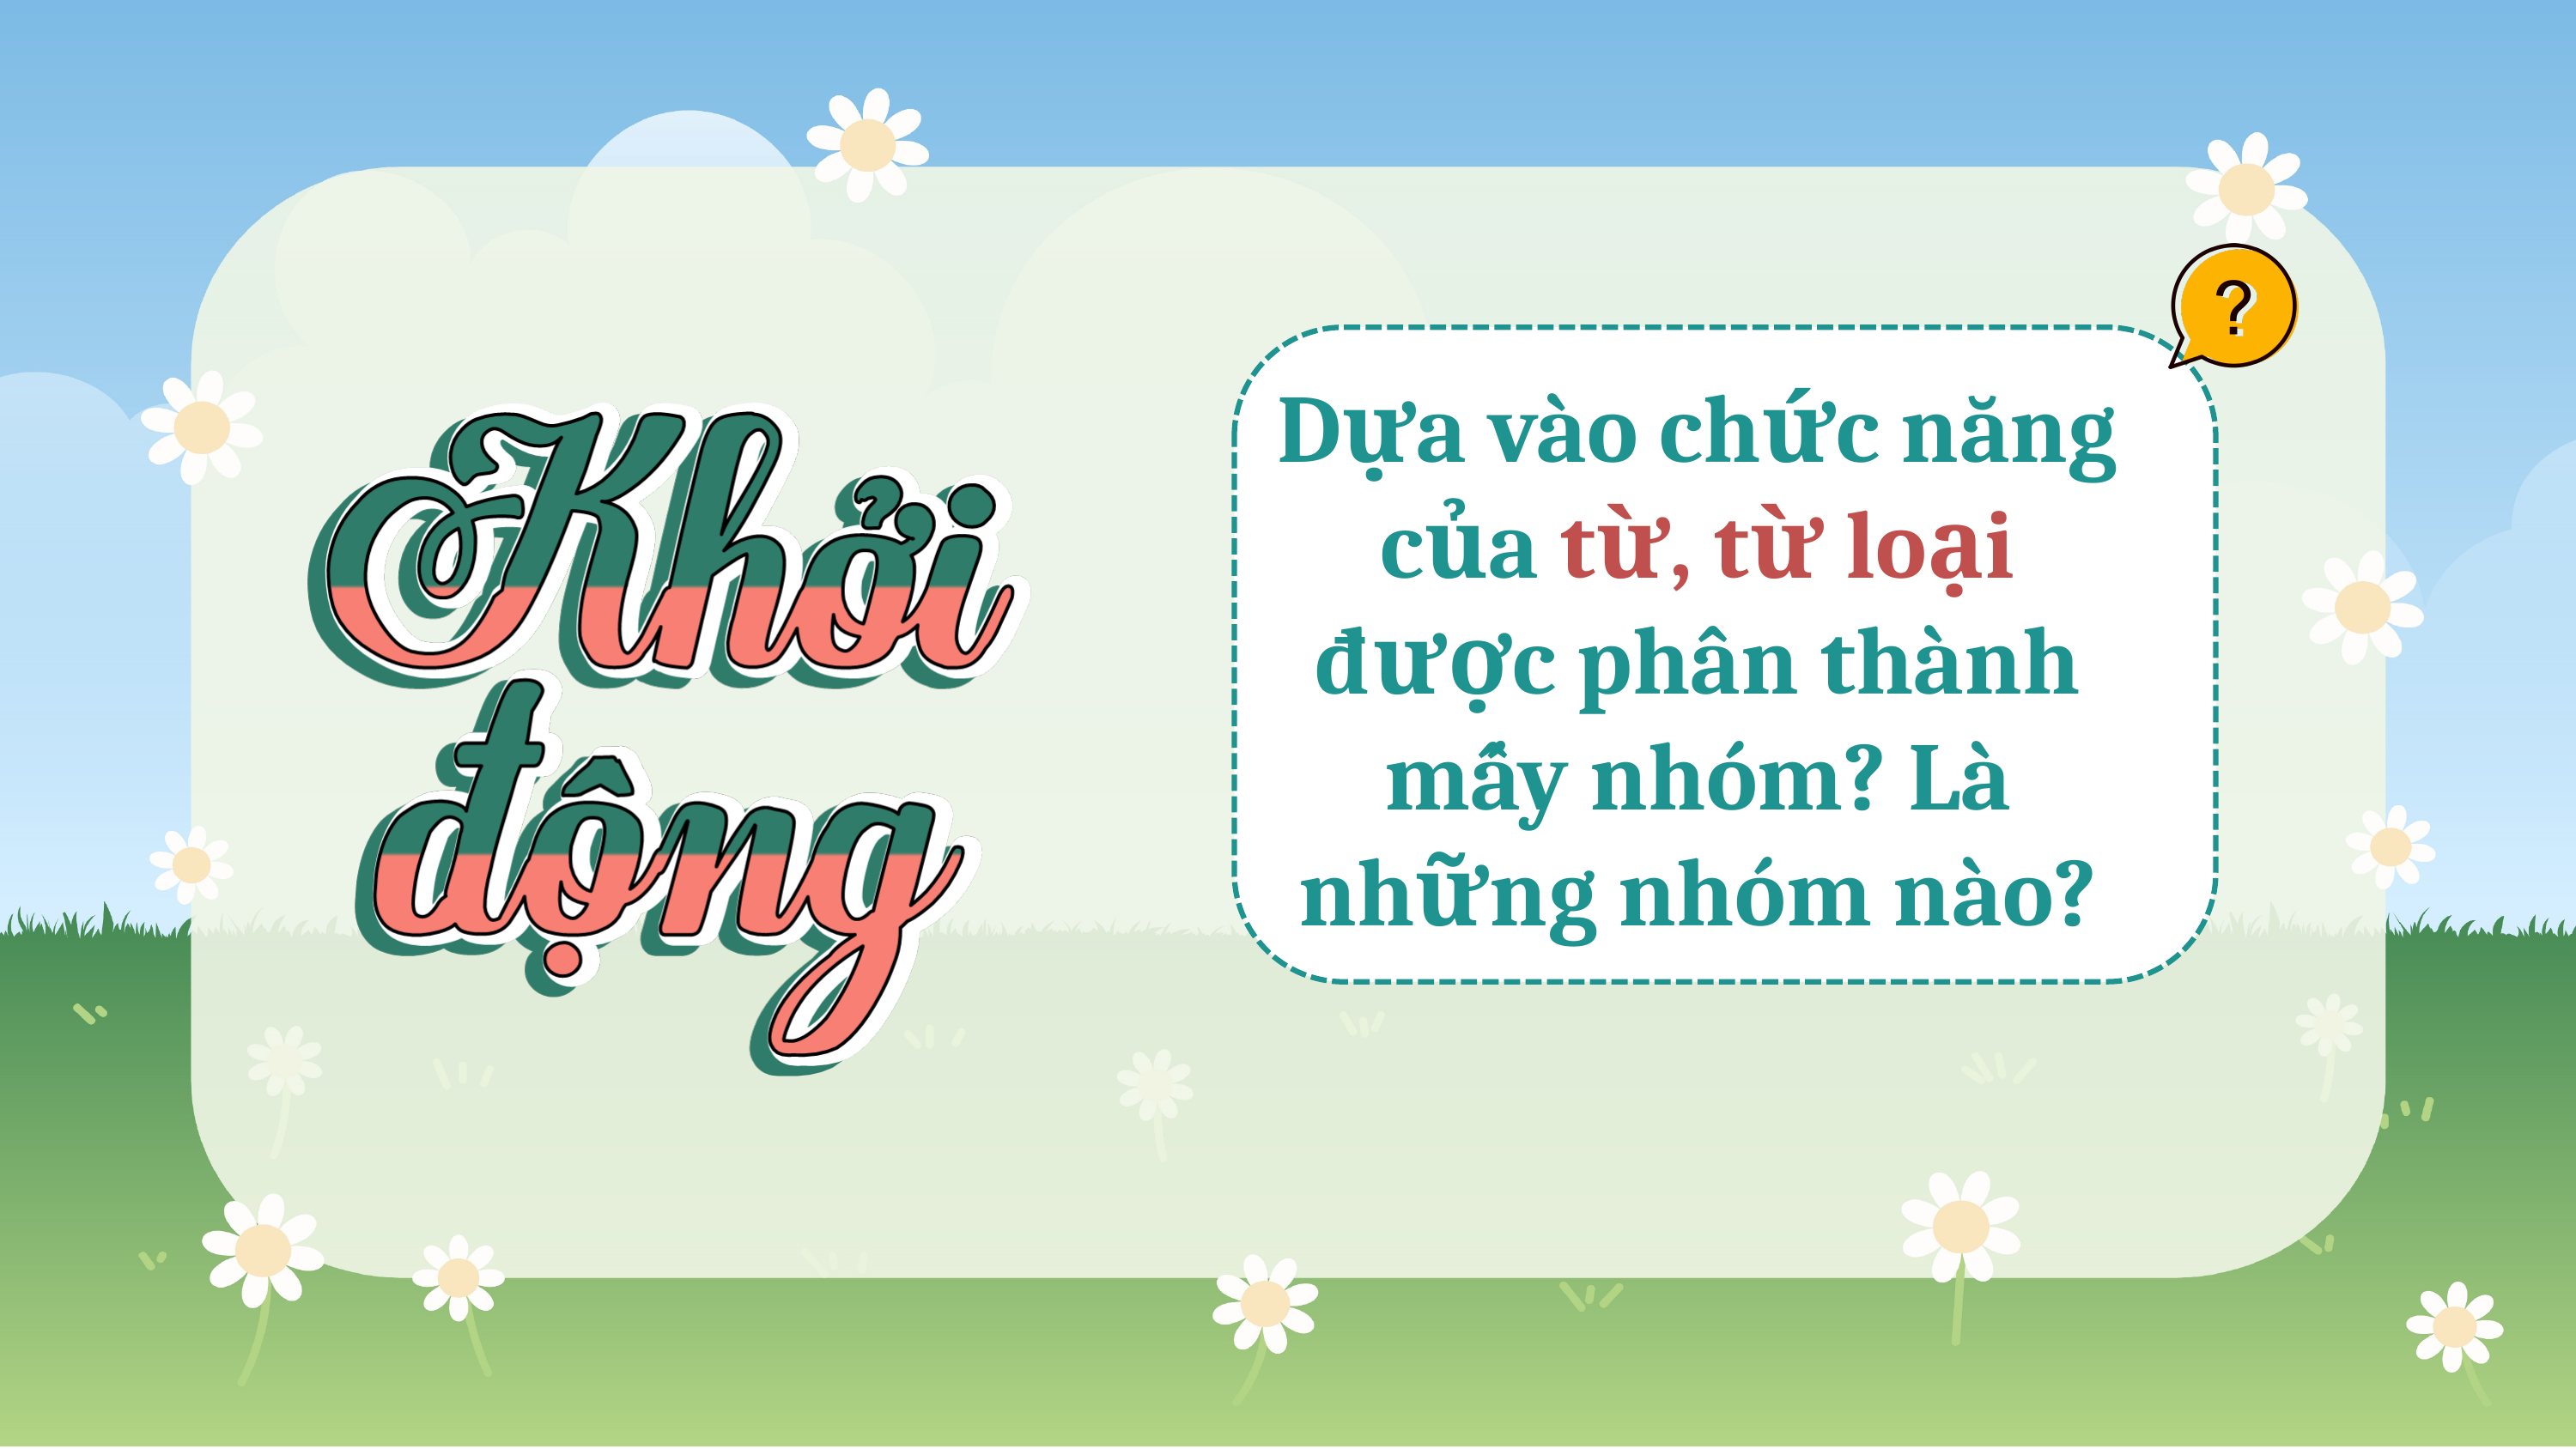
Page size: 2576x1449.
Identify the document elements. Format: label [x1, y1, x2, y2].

picture [0, 0, 2576, 1446]
text_box [1234, 242, 2299, 982]
